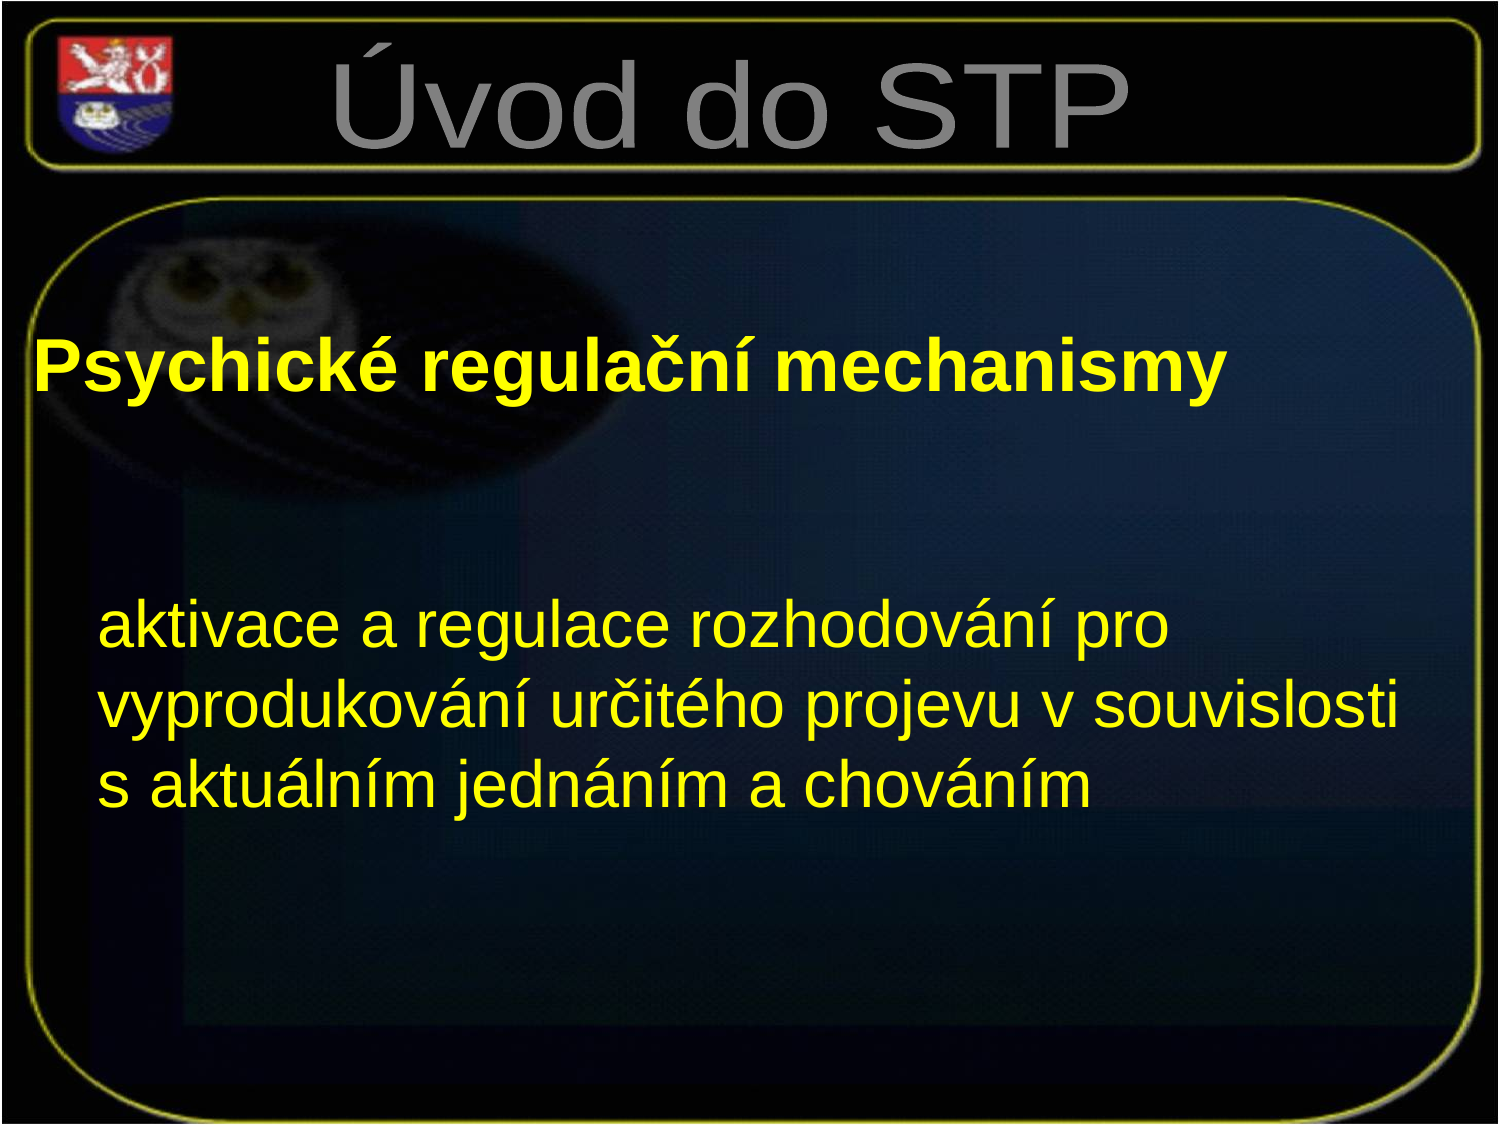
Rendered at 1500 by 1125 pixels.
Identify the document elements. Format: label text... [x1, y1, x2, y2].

title Psychické regulační mechanismy [17, 278, 1318, 416]
list aktivace a regulace rozhodování pro vyprodukování určitého projevu v souvislosti s aktuálním jednáním a chováním [82, 479, 1424, 858]
picture [0, 0, 1500, 1125]
